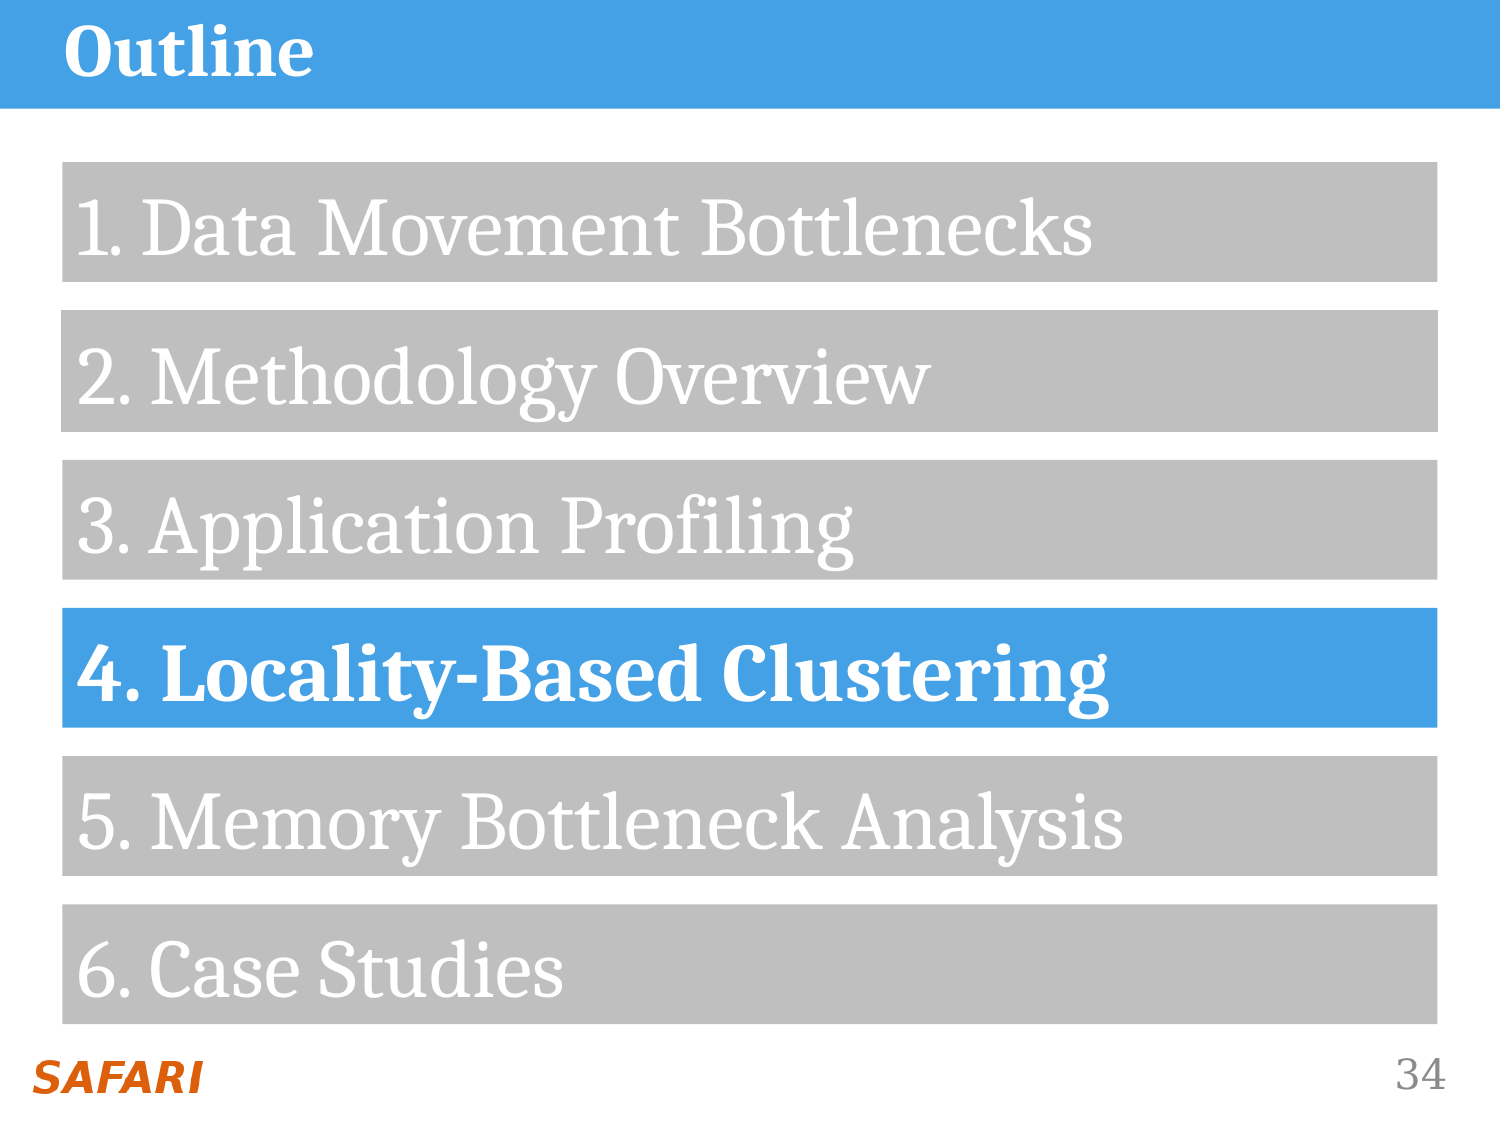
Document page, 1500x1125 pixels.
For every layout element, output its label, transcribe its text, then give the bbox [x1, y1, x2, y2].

text_box 34 [1299, 1042, 1463, 1103]
title Outline [50, 4, 1400, 150]
picture [31, 1051, 209, 1104]
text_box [62, 162, 1438, 1025]
